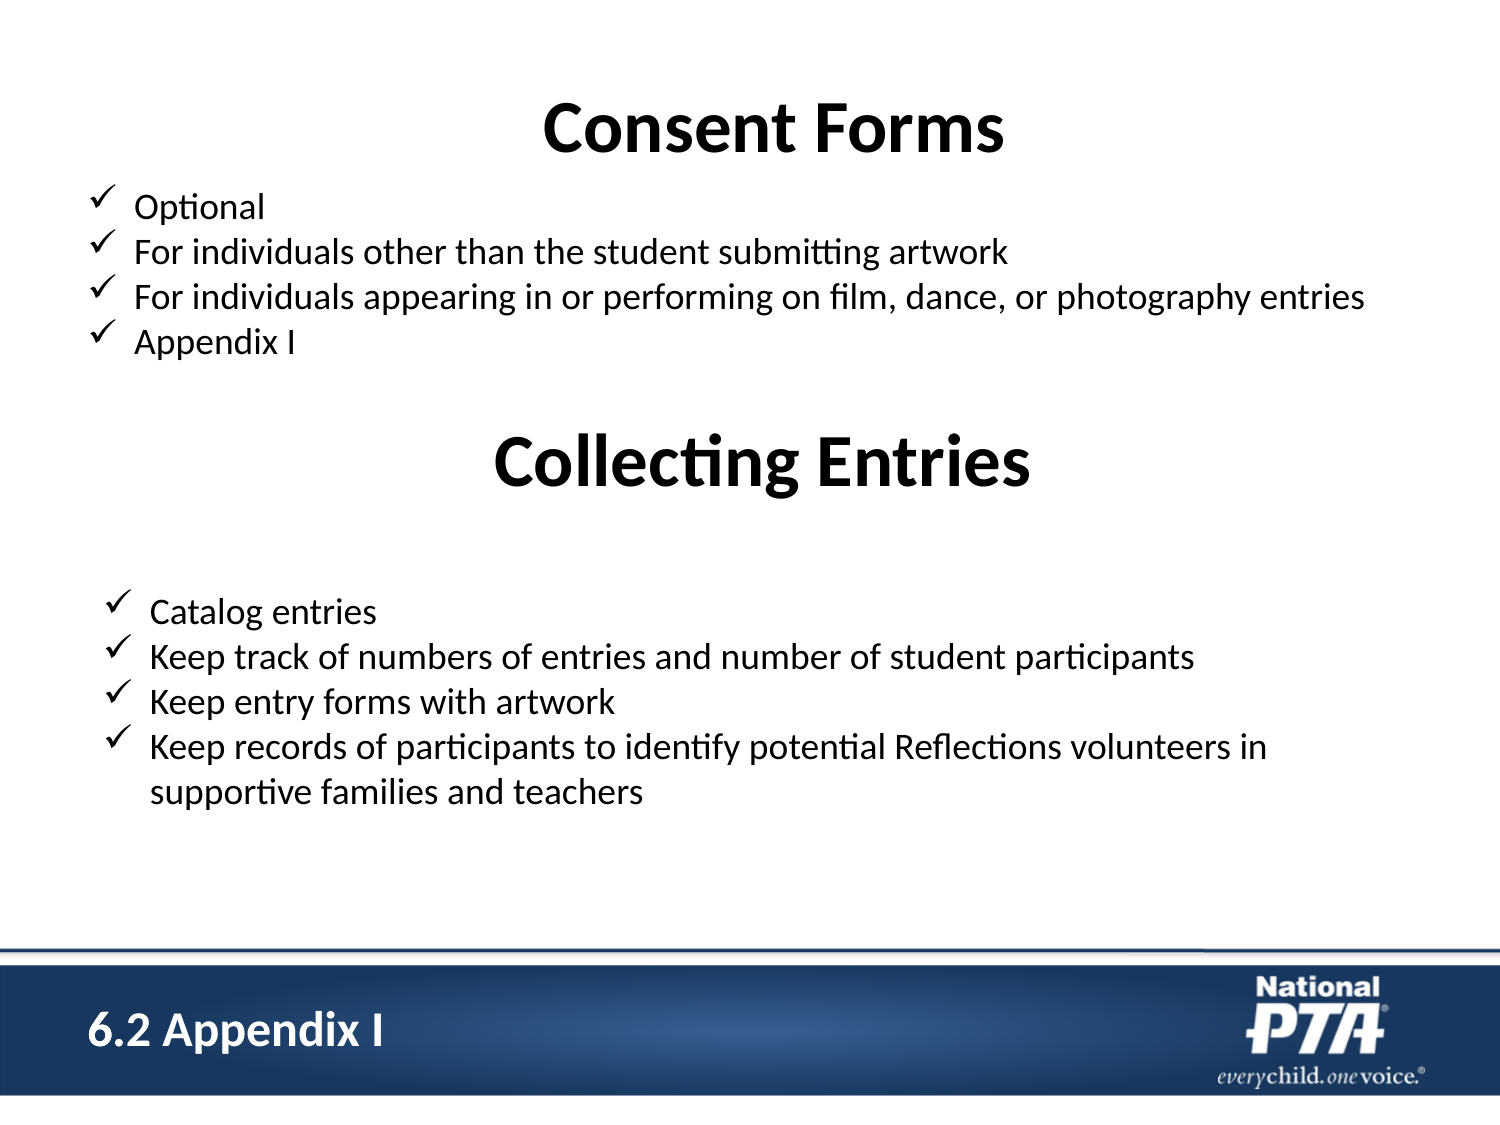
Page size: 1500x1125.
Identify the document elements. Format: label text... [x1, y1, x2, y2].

text_box Catalog entries Keep track of numbers of entries and number of student participants Keep entry forms with artwork Keep records of participants to identify potential Reflections volunteers in supportive families and teachers [88, 579, 1439, 865]
picture [0, 945, 1500, 1096]
text_box 6.2 Appendix I [178, 988, 468, 1064]
text_box Optional For individuals other than the student submitting artwork For individuals appearing in or performing on film, dance, or photography entries Appendix I [72, 174, 1425, 370]
text_box Consent Forms [99, 70, 1450, 189]
title Collecting Entries [88, 404, 1439, 524]
text_box 6. [72, 988, 178, 1064]
